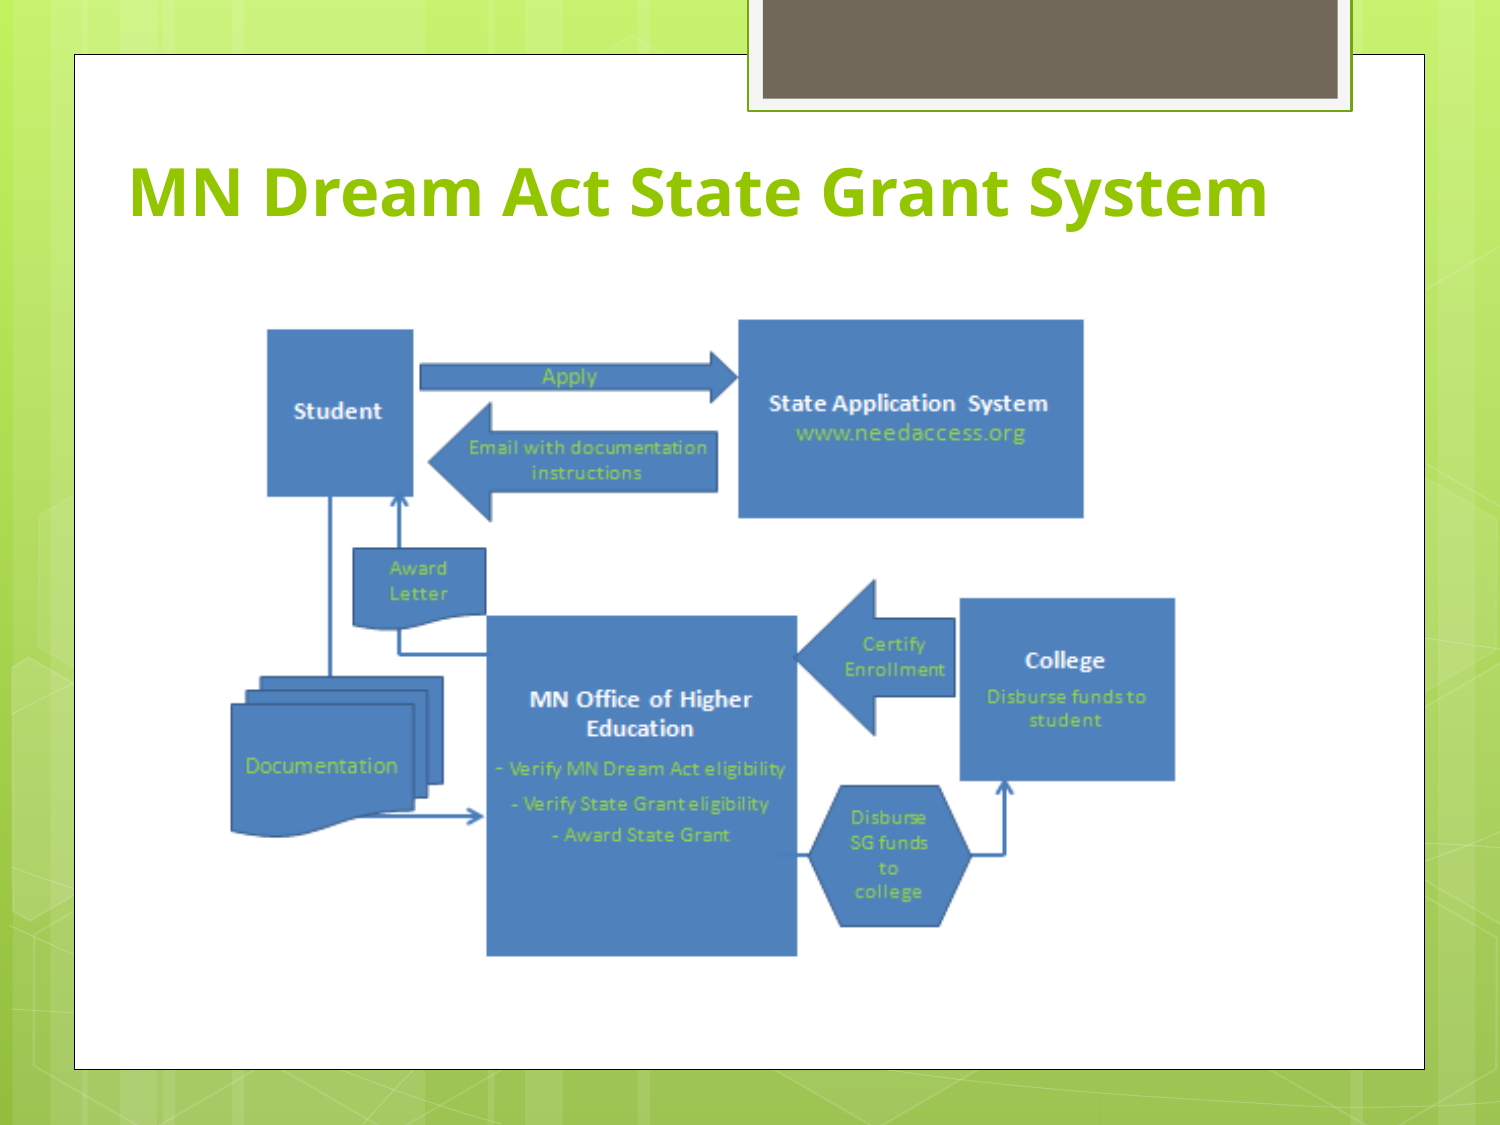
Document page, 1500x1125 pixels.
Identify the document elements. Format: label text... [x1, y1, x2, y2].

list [224, 287, 1201, 988]
title MN Dream Act State Grant System [112, 87, 1425, 238]
